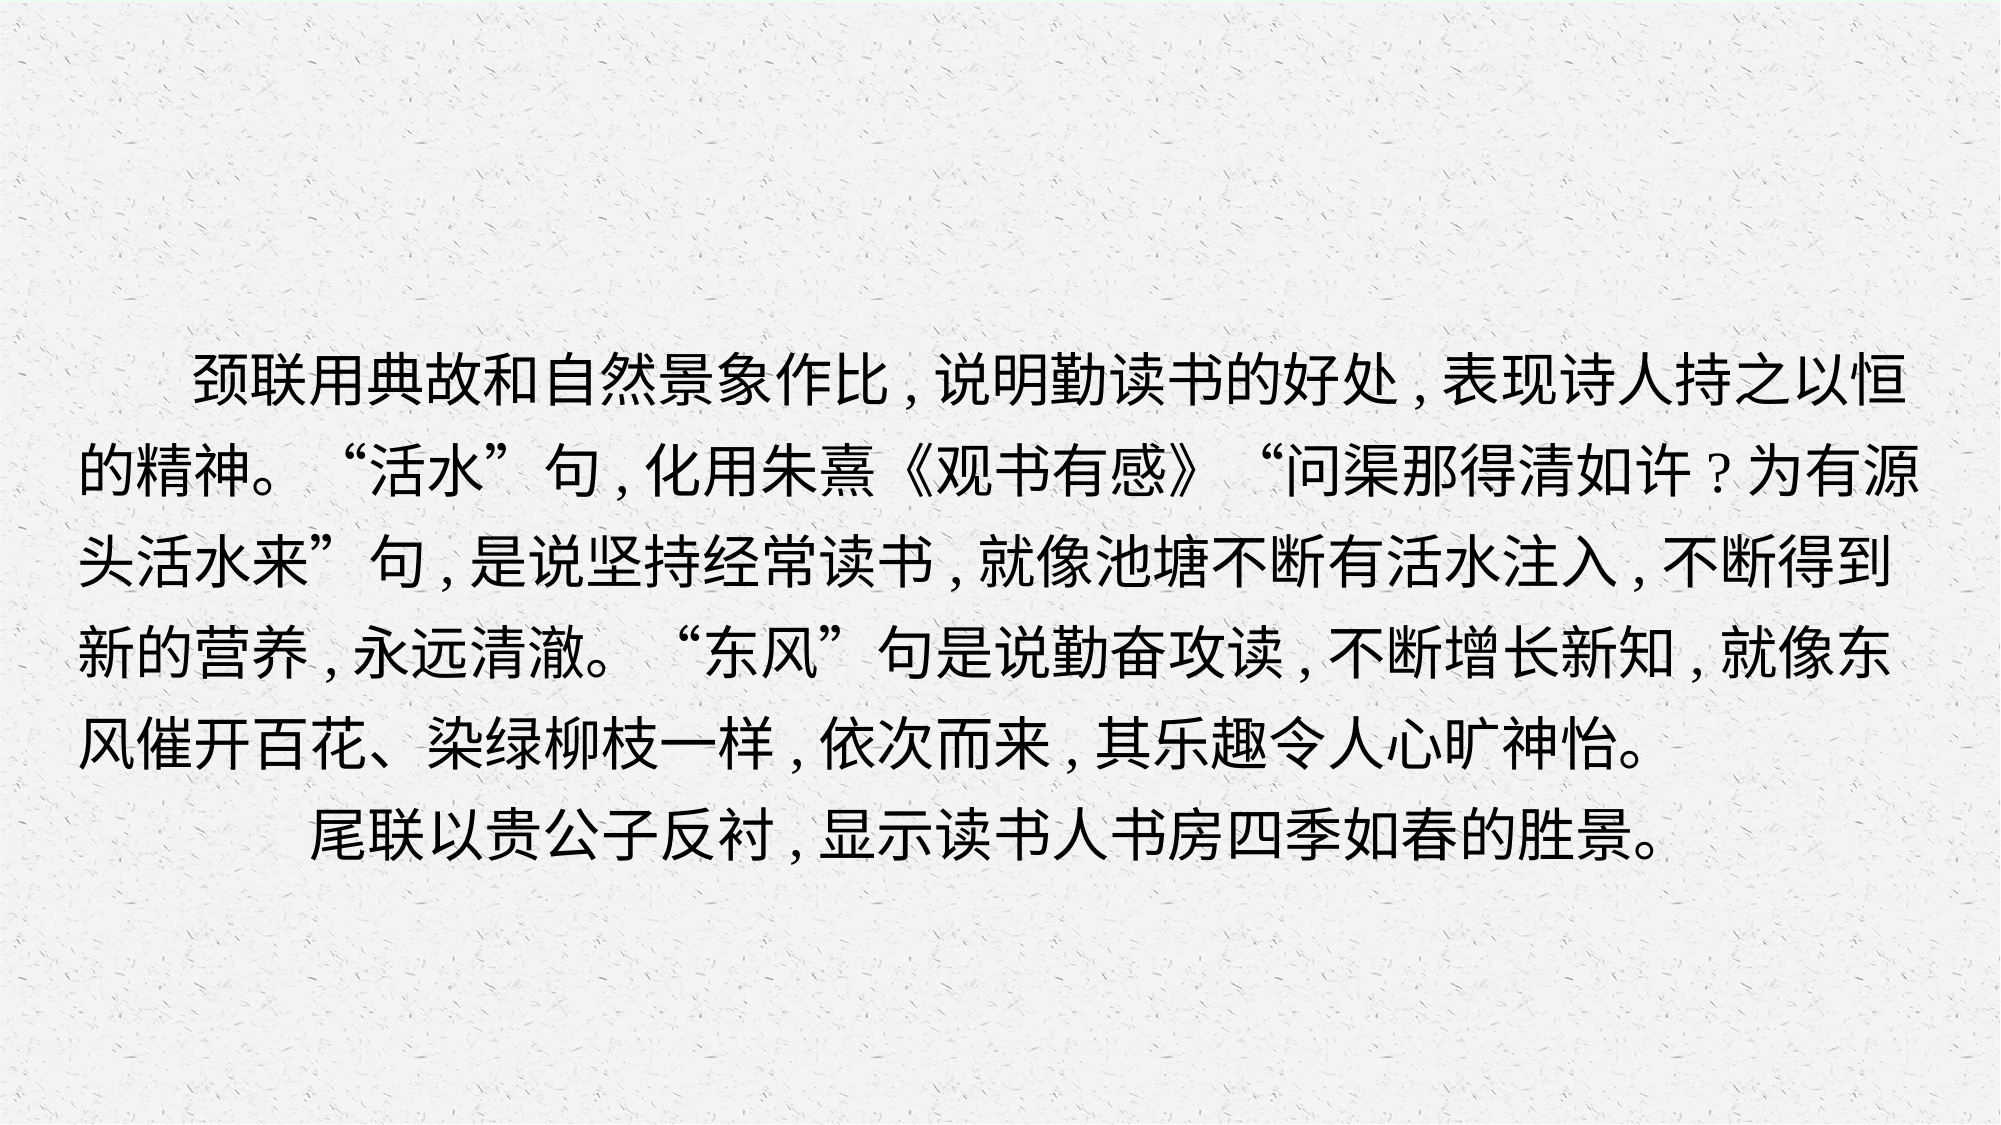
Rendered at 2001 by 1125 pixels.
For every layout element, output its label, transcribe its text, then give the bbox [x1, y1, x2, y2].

text_box 颈联用典故和自然景象作比,说明勤读书的好处,表现诗人持之以恒的精神。“活水”句,化用朱熹《观书有感》“问渠那得清如许?为有源头活水来”句,是说坚持经常读书,就像池塘不断有活水注入,不断得到新的营养,永远清澈。“东风”句是说勤奋攻读,不断增长新知,就像东风催开百花、染绿柳枝一样,依次而来,其乐趣令人心旷神怡。 尾联以贵公子反衬,显示读书人书房四季如春的胜景。 [62, 314, 1938, 876]
picture [0, 1, 2001, 1125]
